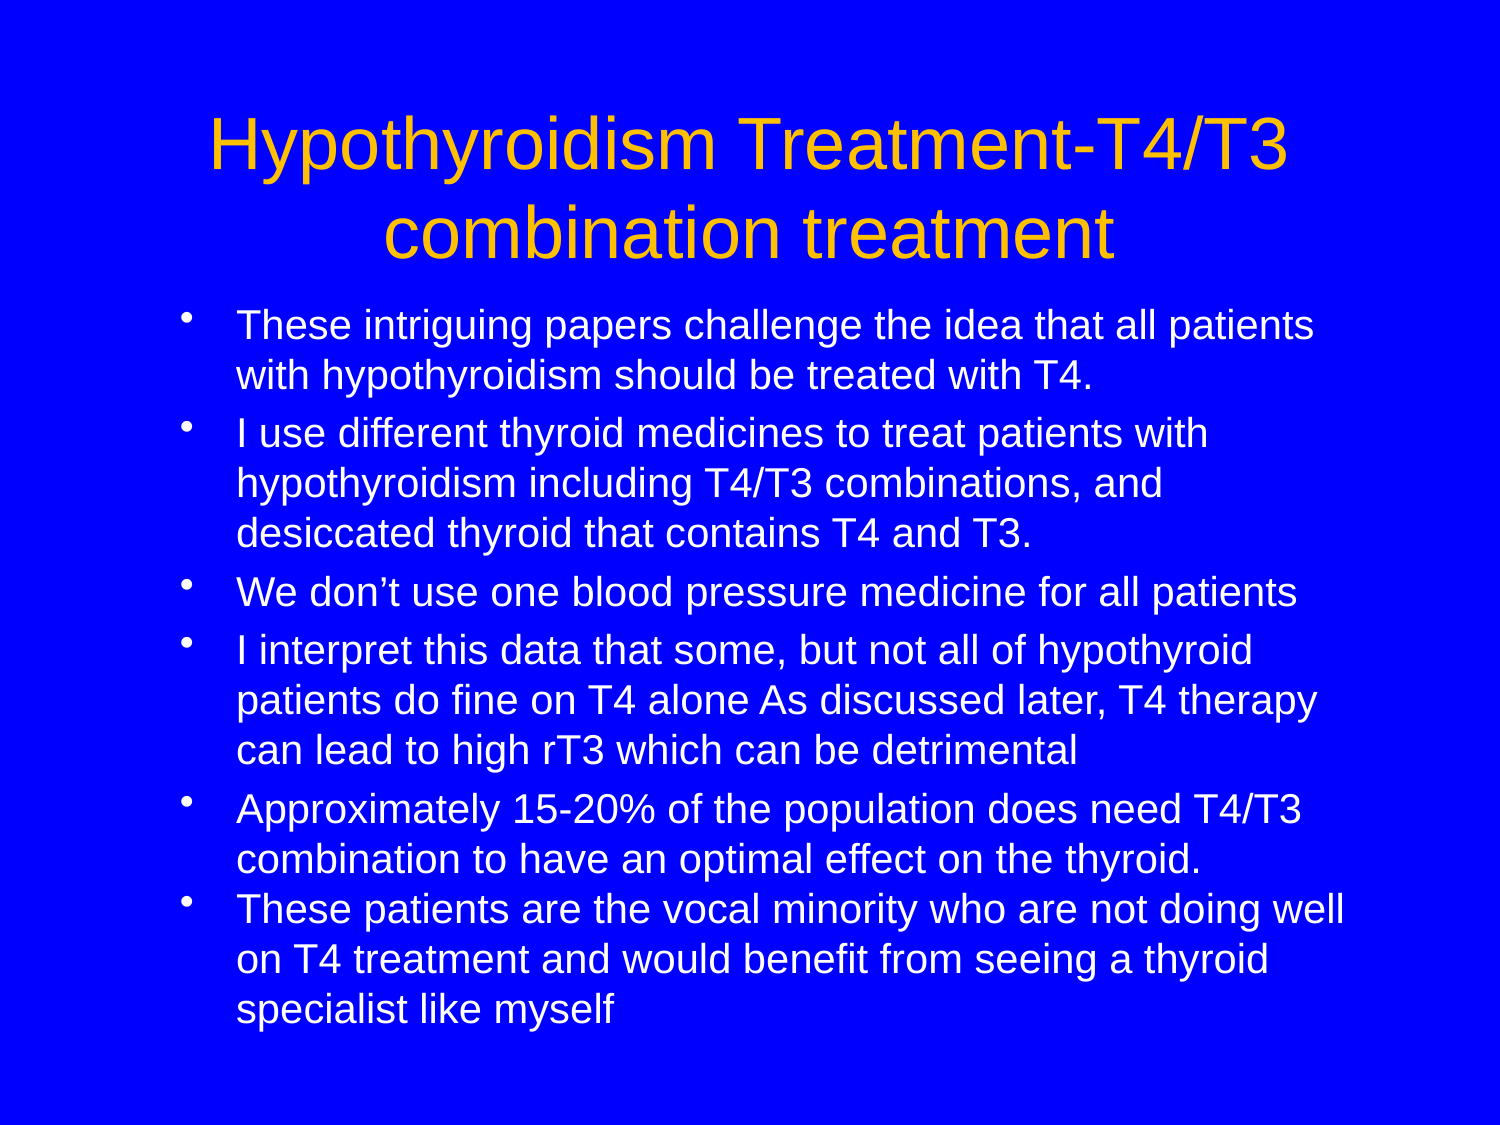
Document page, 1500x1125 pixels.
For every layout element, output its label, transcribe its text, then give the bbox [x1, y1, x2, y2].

title Hypothyroidism Treatment-T4/T3 combination treatment [183, 101, 1317, 268]
list These intriguing papers challenge the idea that all patients with hypothyroidism should be treated with T4. I use different thyroid medicines to treat patients with hypothyroidism including T4/T3 combinations, and desiccated thyroid that contains T4 and T3. We don’t use one blood pressure medicine for all patients I interpret this data that some, but not all of hypothyroid patients do fine on T4 alone As discussed later, T4 therapy can lead to high rT3 which can be detrimental Approximately 15-20% of the population does need T4/T3 combination to have an optimal effect on the thyroid. These patients are the vocal minority who are not doing well on T4 treatment and would benefit from seeing a thyroid specialist like myself [164, 290, 1363, 891]
